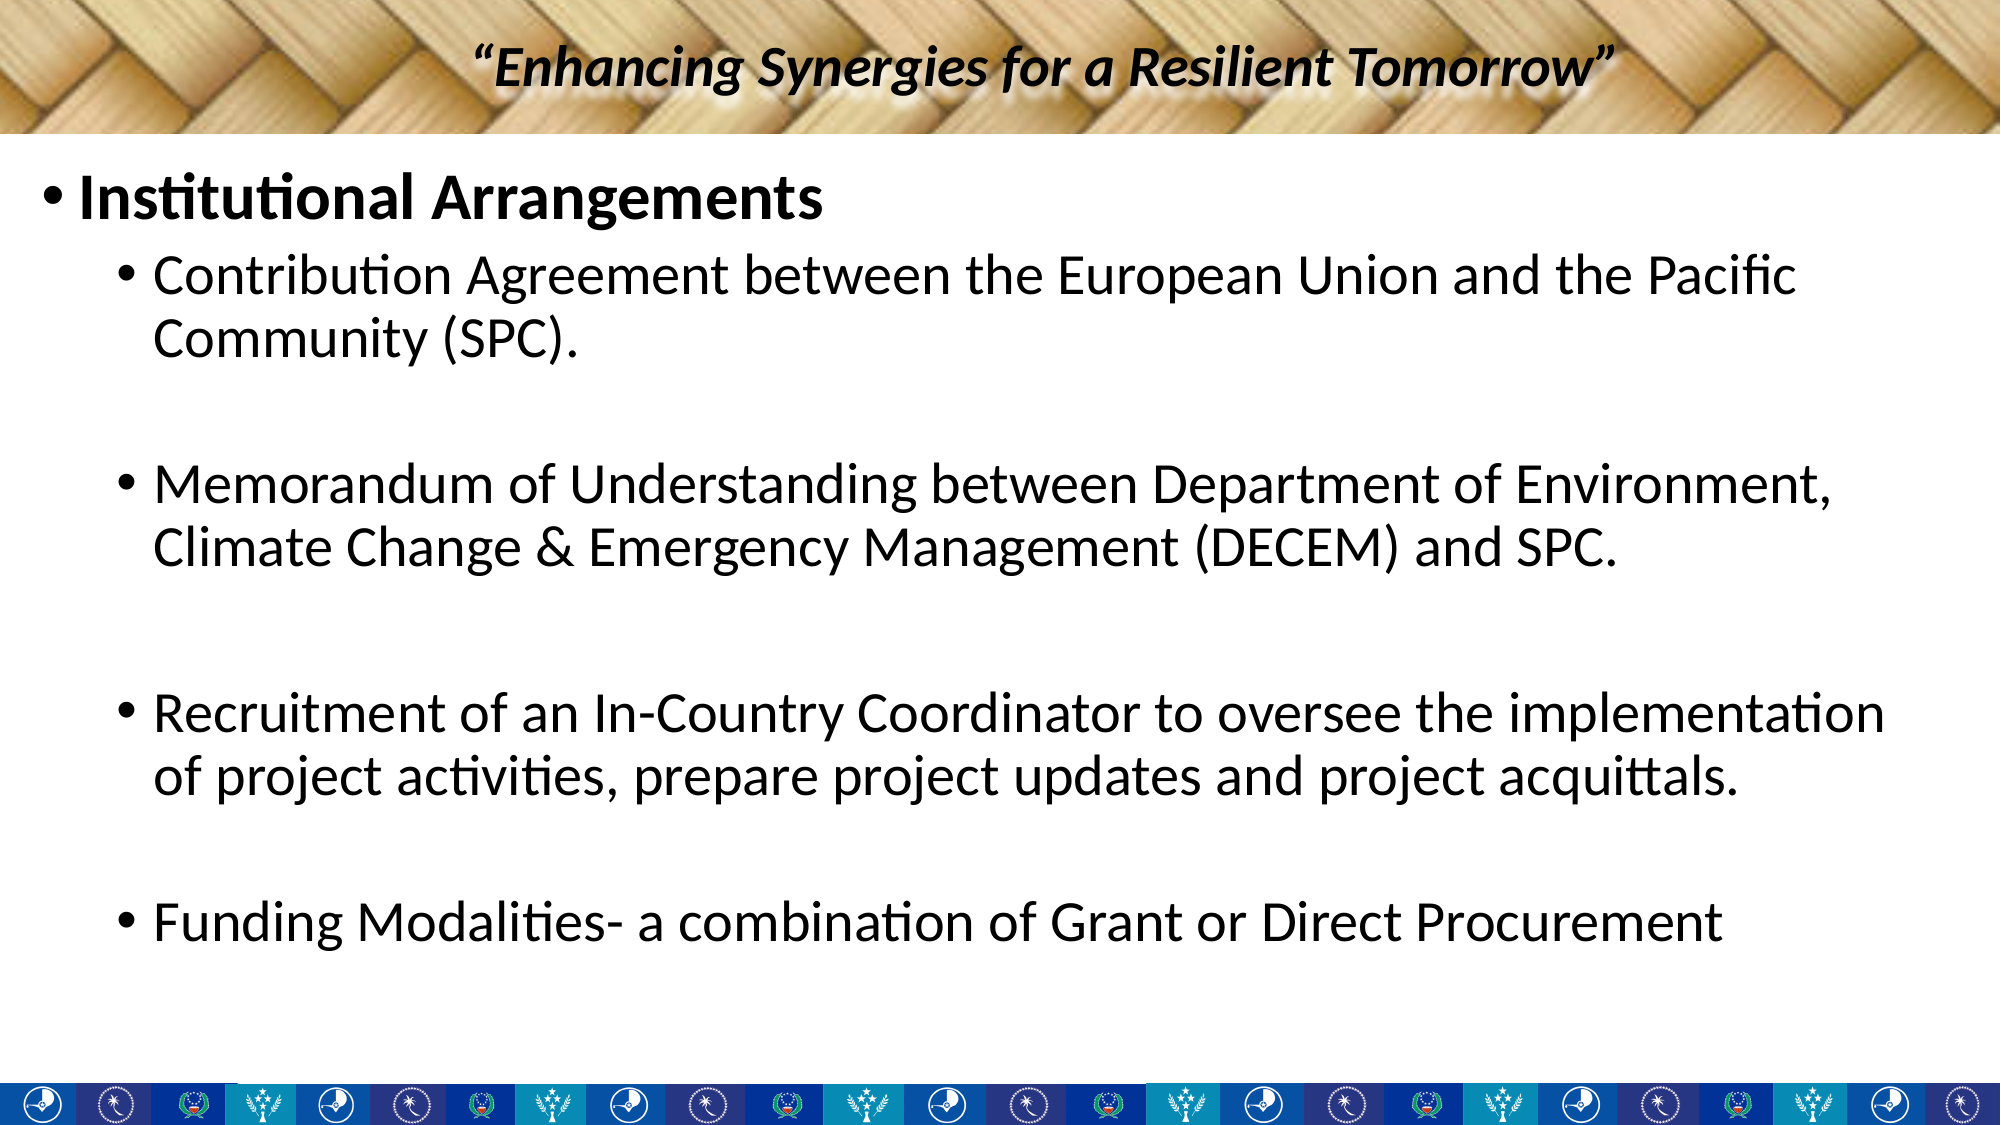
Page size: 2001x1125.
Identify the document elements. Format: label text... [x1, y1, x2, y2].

picture [550, 1112, 555, 1122]
picture [1221, 1083, 1463, 1125]
picture [0, 0, 2000, 134]
picture [587, 1084, 823, 1125]
picture [850, 1098, 858, 1111]
picture [1539, 1083, 1773, 1125]
list Institutional Arrangements Contribution Agreement between the European Union and the Pacific Community (SPC). Memorandum of Understanding between Department of Environment, Climate Change & Emergency Management (DECEM) and SPC. Recruitment of an In-Country Coordinator to oversee the implementation of project activities, prepare project updates and project acquittals. Funding Modalities- a combination of Grant or Direct Procurement [26, 154, 1957, 1058]
picture [1487, 1098, 1495, 1111]
picture [260, 1112, 265, 1122]
picture [297, 1084, 515, 1125]
picture [1170, 1098, 1178, 1111]
picture [1848, 1083, 2000, 1125]
picture [864, 1112, 869, 1122]
picture [561, 1098, 568, 1111]
picture [248, 1098, 256, 1111]
picture [1822, 1097, 1831, 1111]
picture [1797, 1098, 1805, 1111]
picture [538, 1098, 545, 1111]
picture [0, 1083, 225, 1125]
picture [1512, 1097, 1521, 1111]
picture [1195, 1097, 1204, 1111]
picture [272, 1096, 280, 1111]
picture [877, 1098, 886, 1111]
picture [905, 1084, 1146, 1125]
